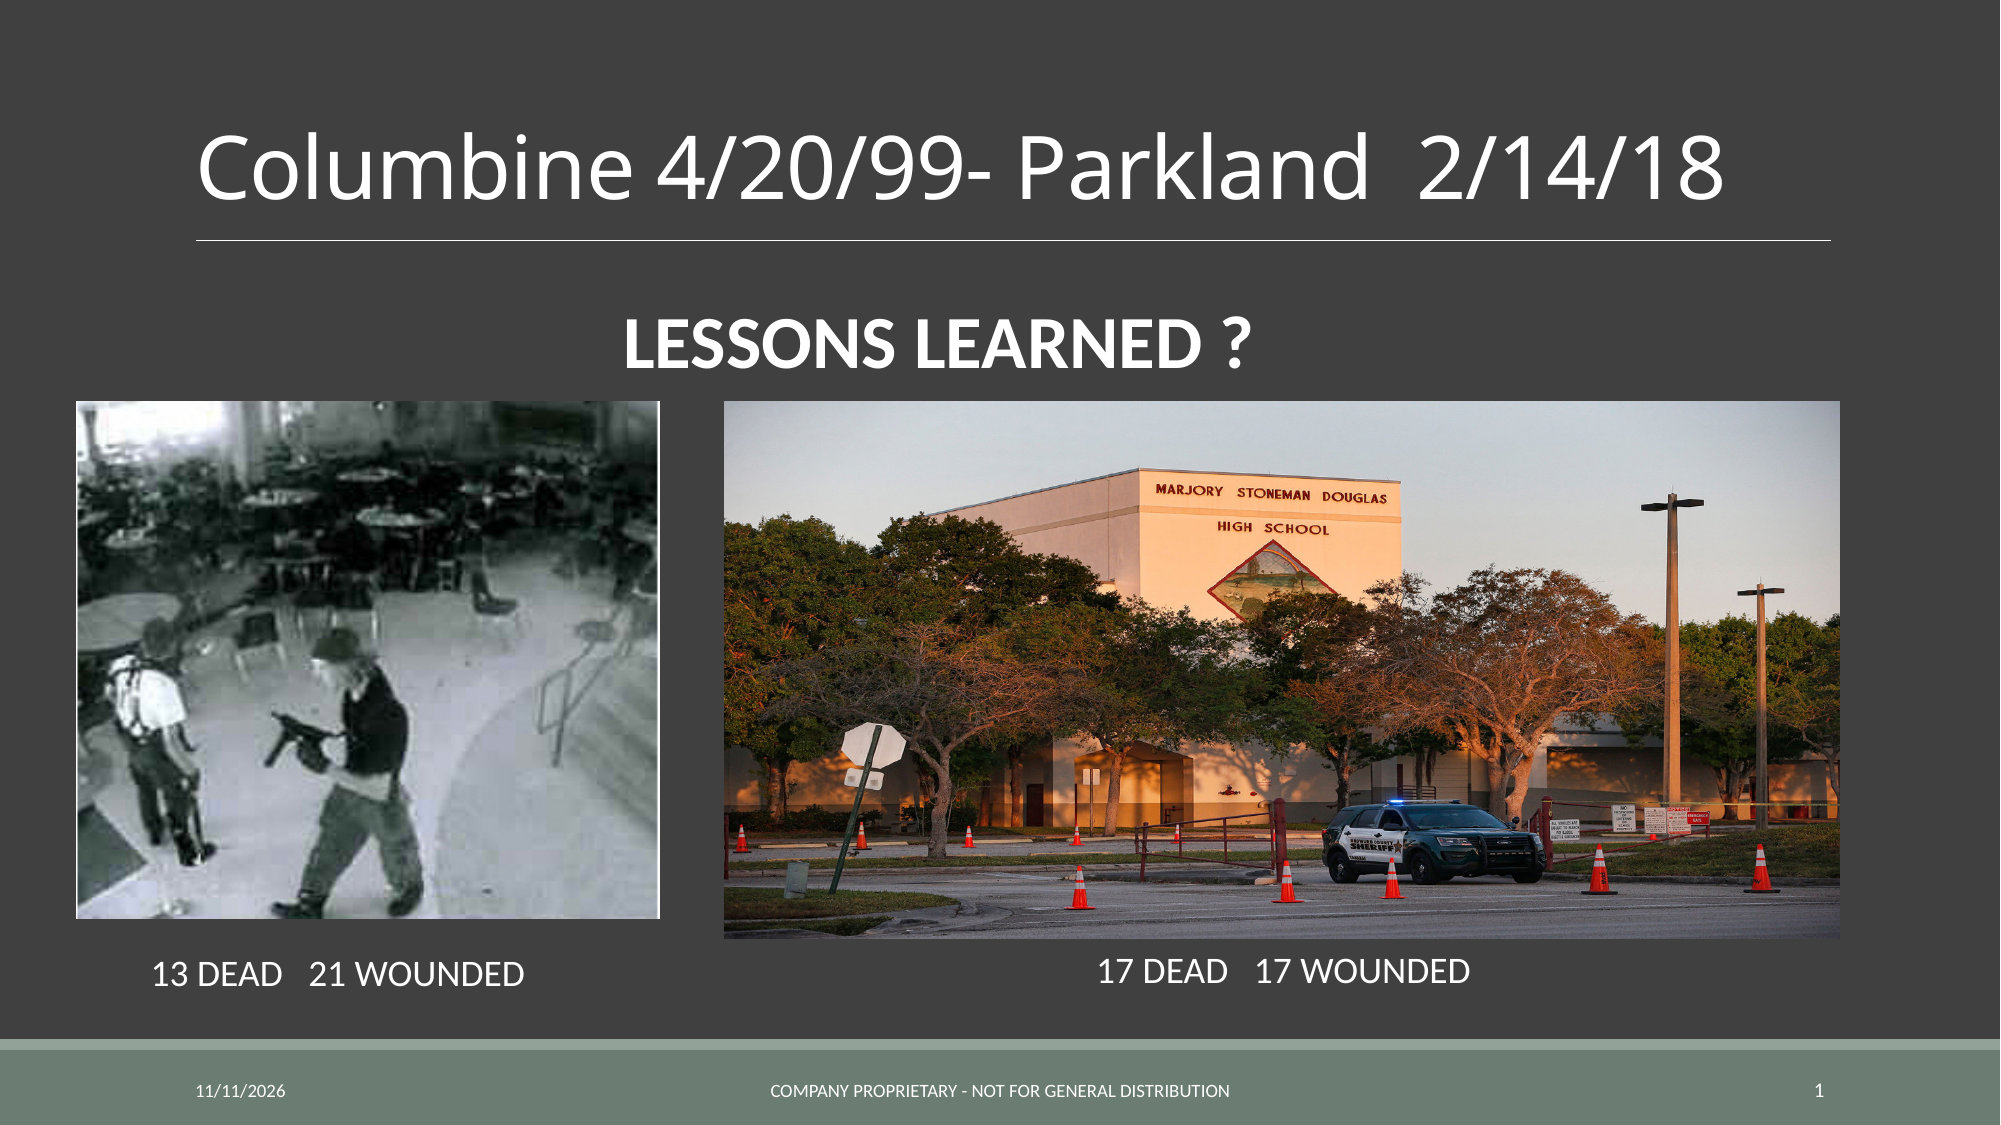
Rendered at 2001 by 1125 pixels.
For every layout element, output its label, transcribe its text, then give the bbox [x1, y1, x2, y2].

footer Company Proprietary - Not for General Distribution [604, 1059, 1396, 1120]
text_box 17 DEAD 17 WOUNDED [724, 944, 1800, 999]
title Columbine 4/20/99- Parkland 2/14/18 [180, 51, 1830, 225]
text_box LESSONS LEARNED ? [234, 286, 1759, 392]
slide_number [180, 1059, 586, 1120]
slide_number 1 [1624, 1059, 1840, 1120]
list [76, 401, 661, 920]
picture [724, 401, 1840, 939]
text_box 13 DEAD 21 WOUNDED [76, 941, 638, 1001]
